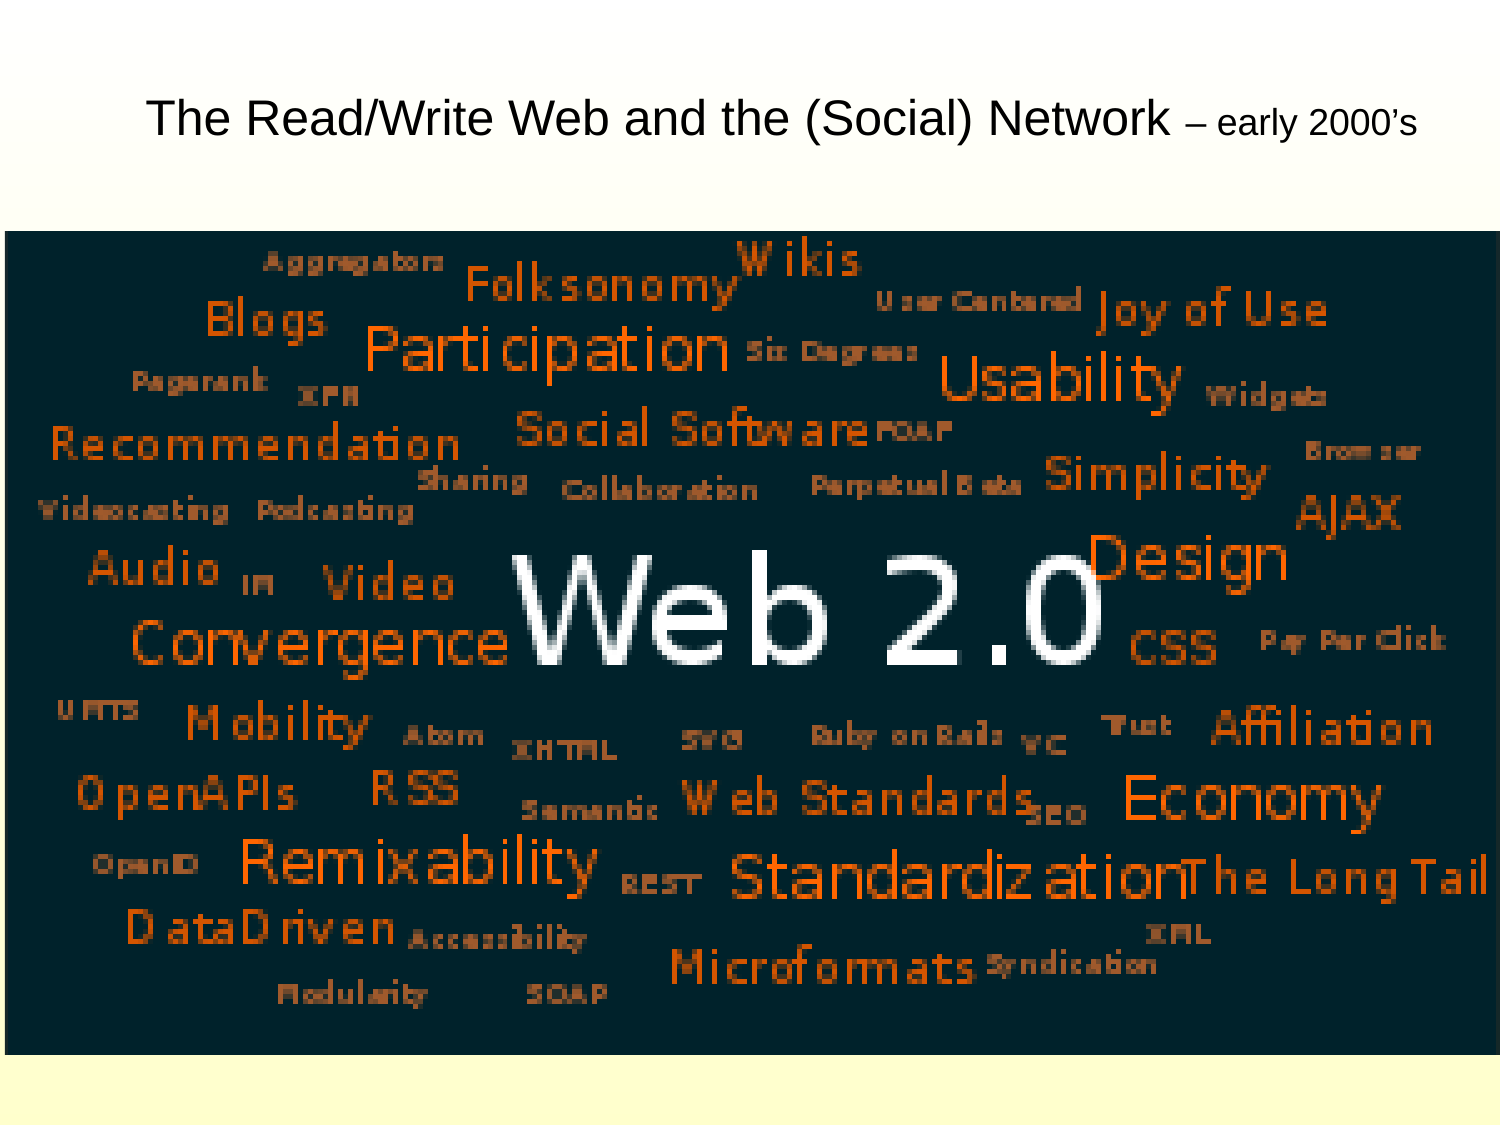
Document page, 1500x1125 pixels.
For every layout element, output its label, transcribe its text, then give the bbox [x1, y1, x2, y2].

text_box The Read/Write Web and the (Social) Network – early 2000’s [130, 78, 1433, 153]
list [4, 231, 1500, 1055]
